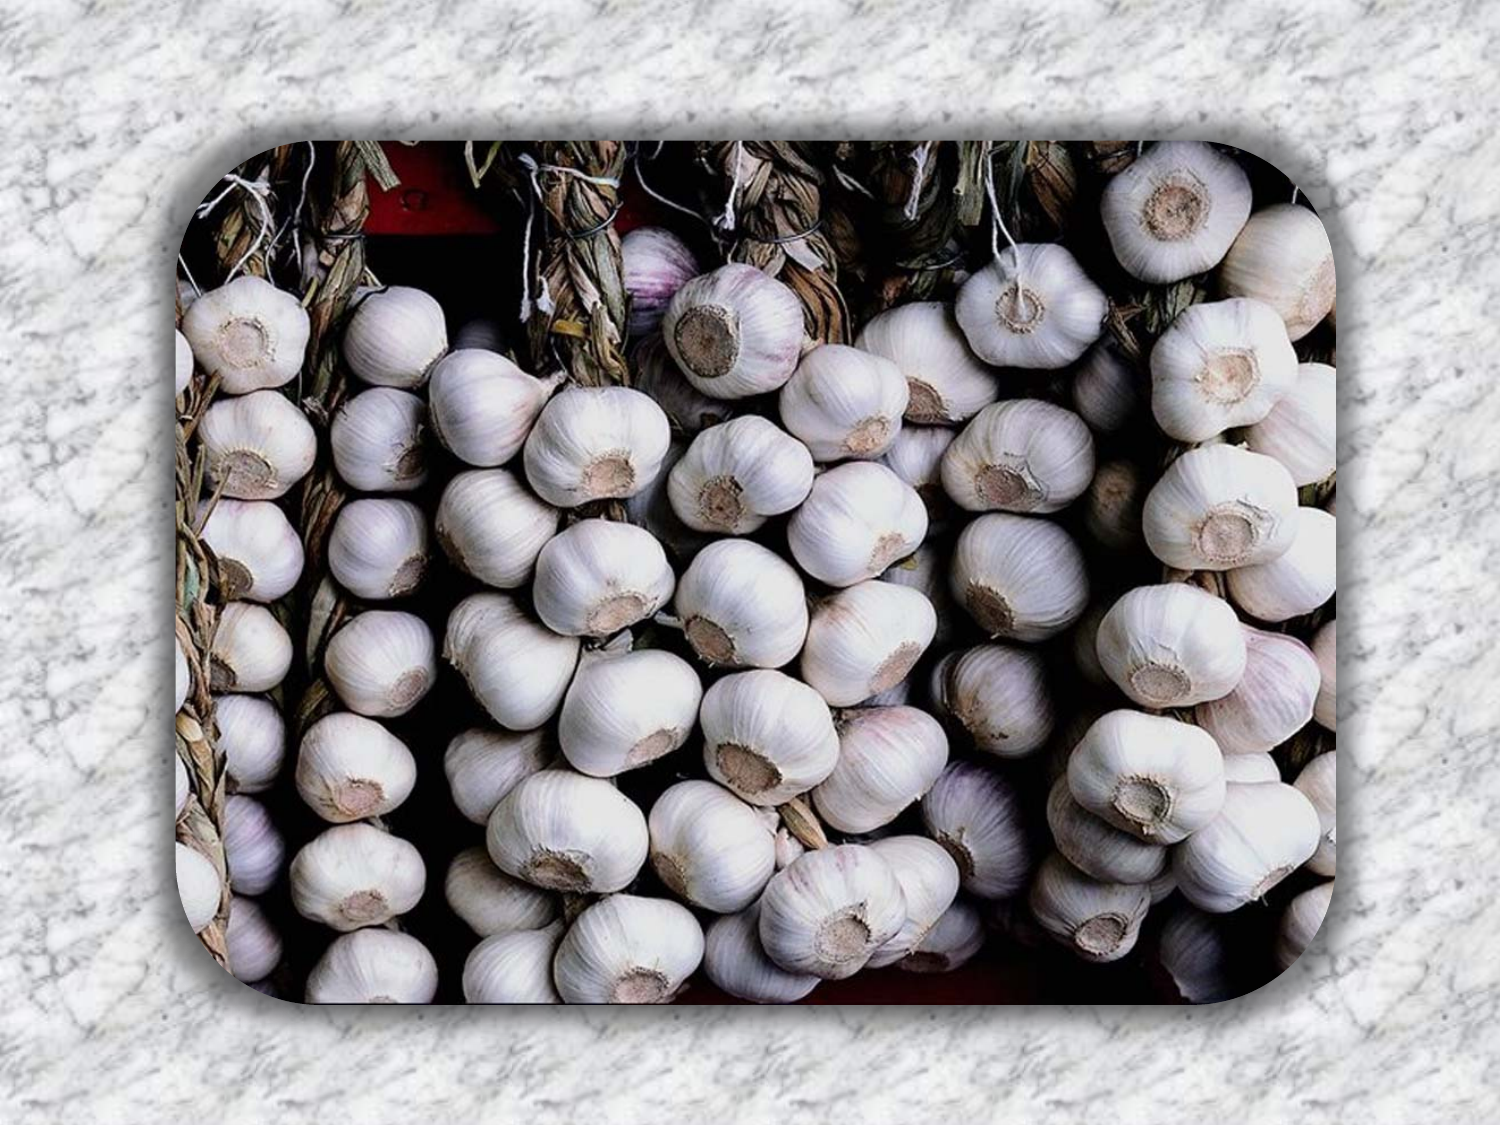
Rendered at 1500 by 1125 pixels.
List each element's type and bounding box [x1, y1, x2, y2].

picture [0, 0, 1500, 1125]
list [175, 140, 1337, 1006]
